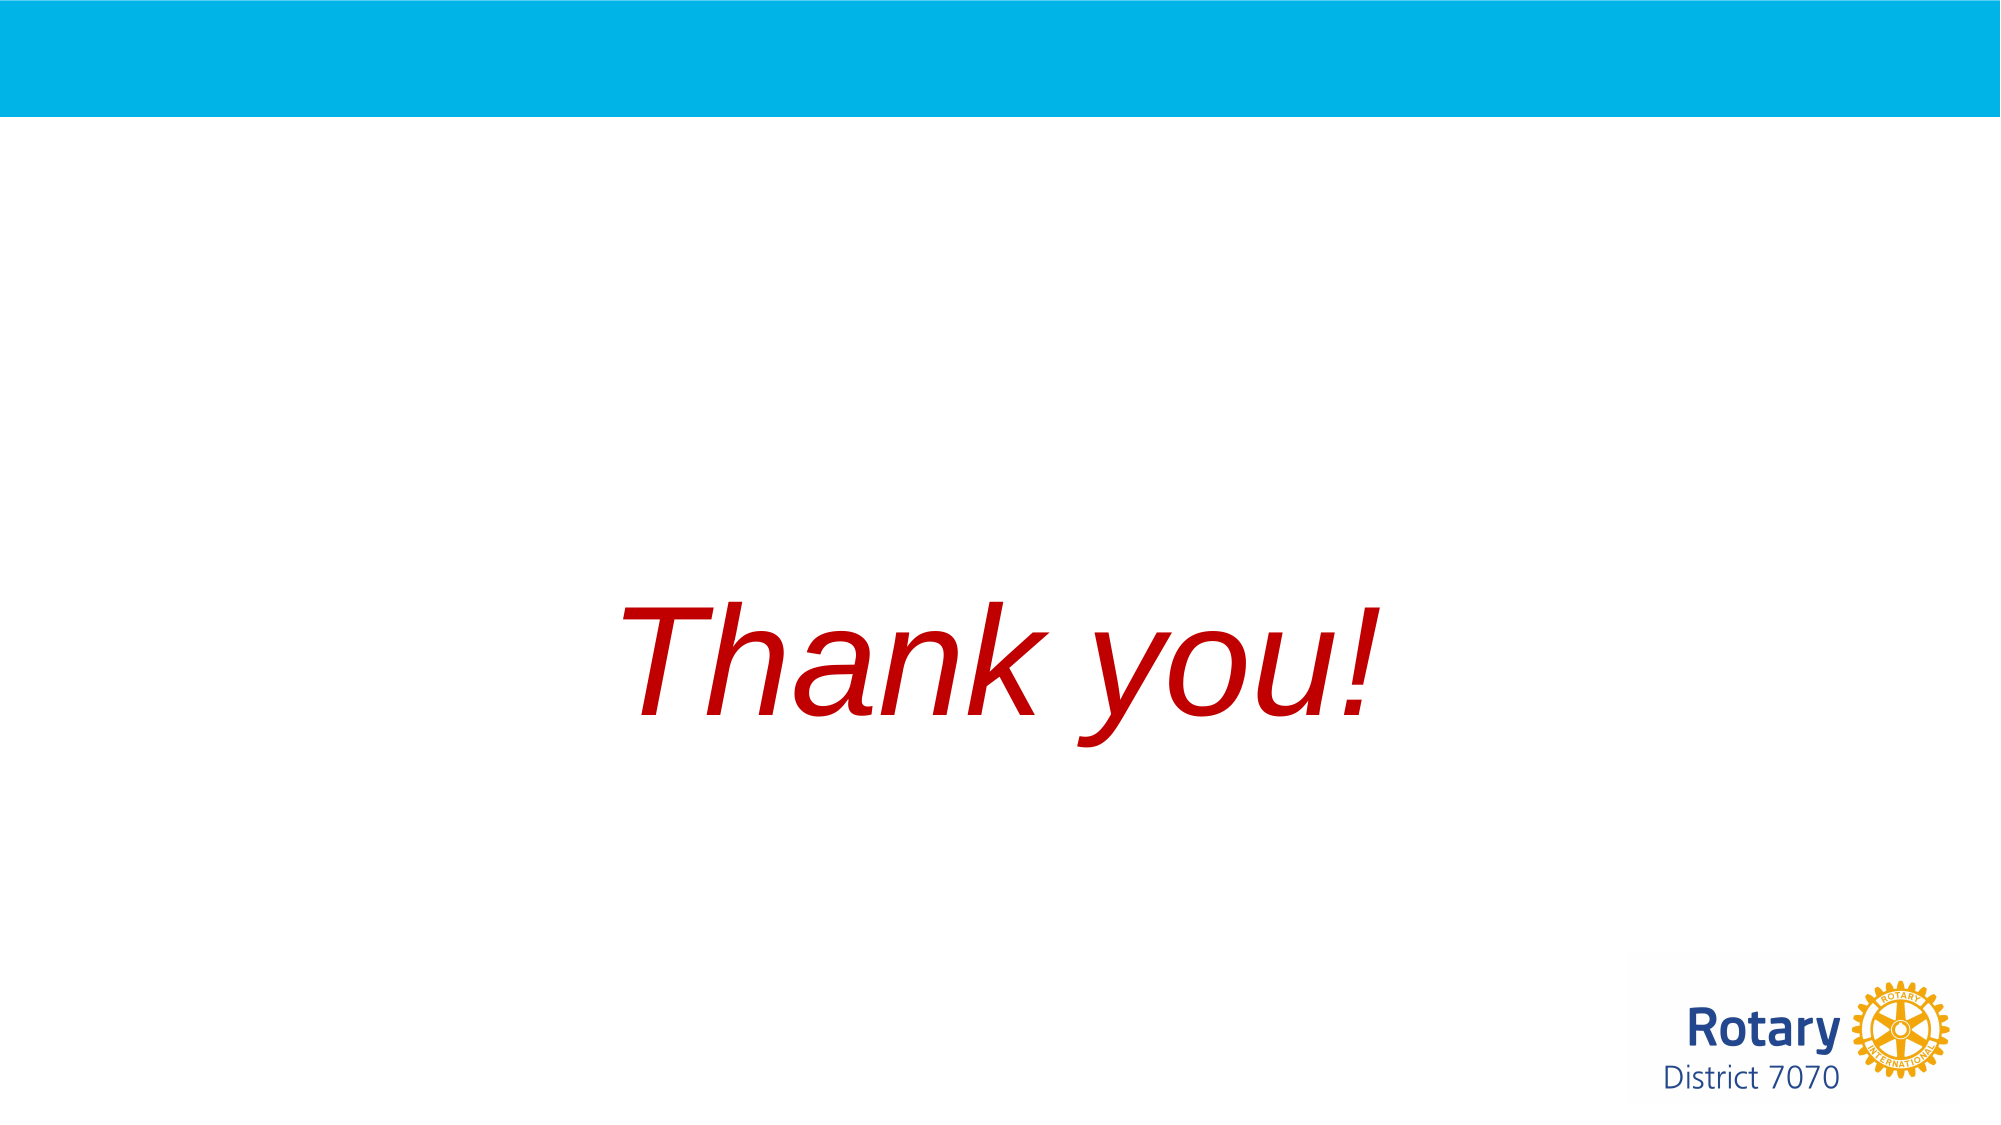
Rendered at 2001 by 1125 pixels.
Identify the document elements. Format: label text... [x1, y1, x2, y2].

text_box Thank you! [276, 538, 1716, 755]
picture [1627, 951, 1961, 1104]
text_box [0, 0, 2000, 117]
